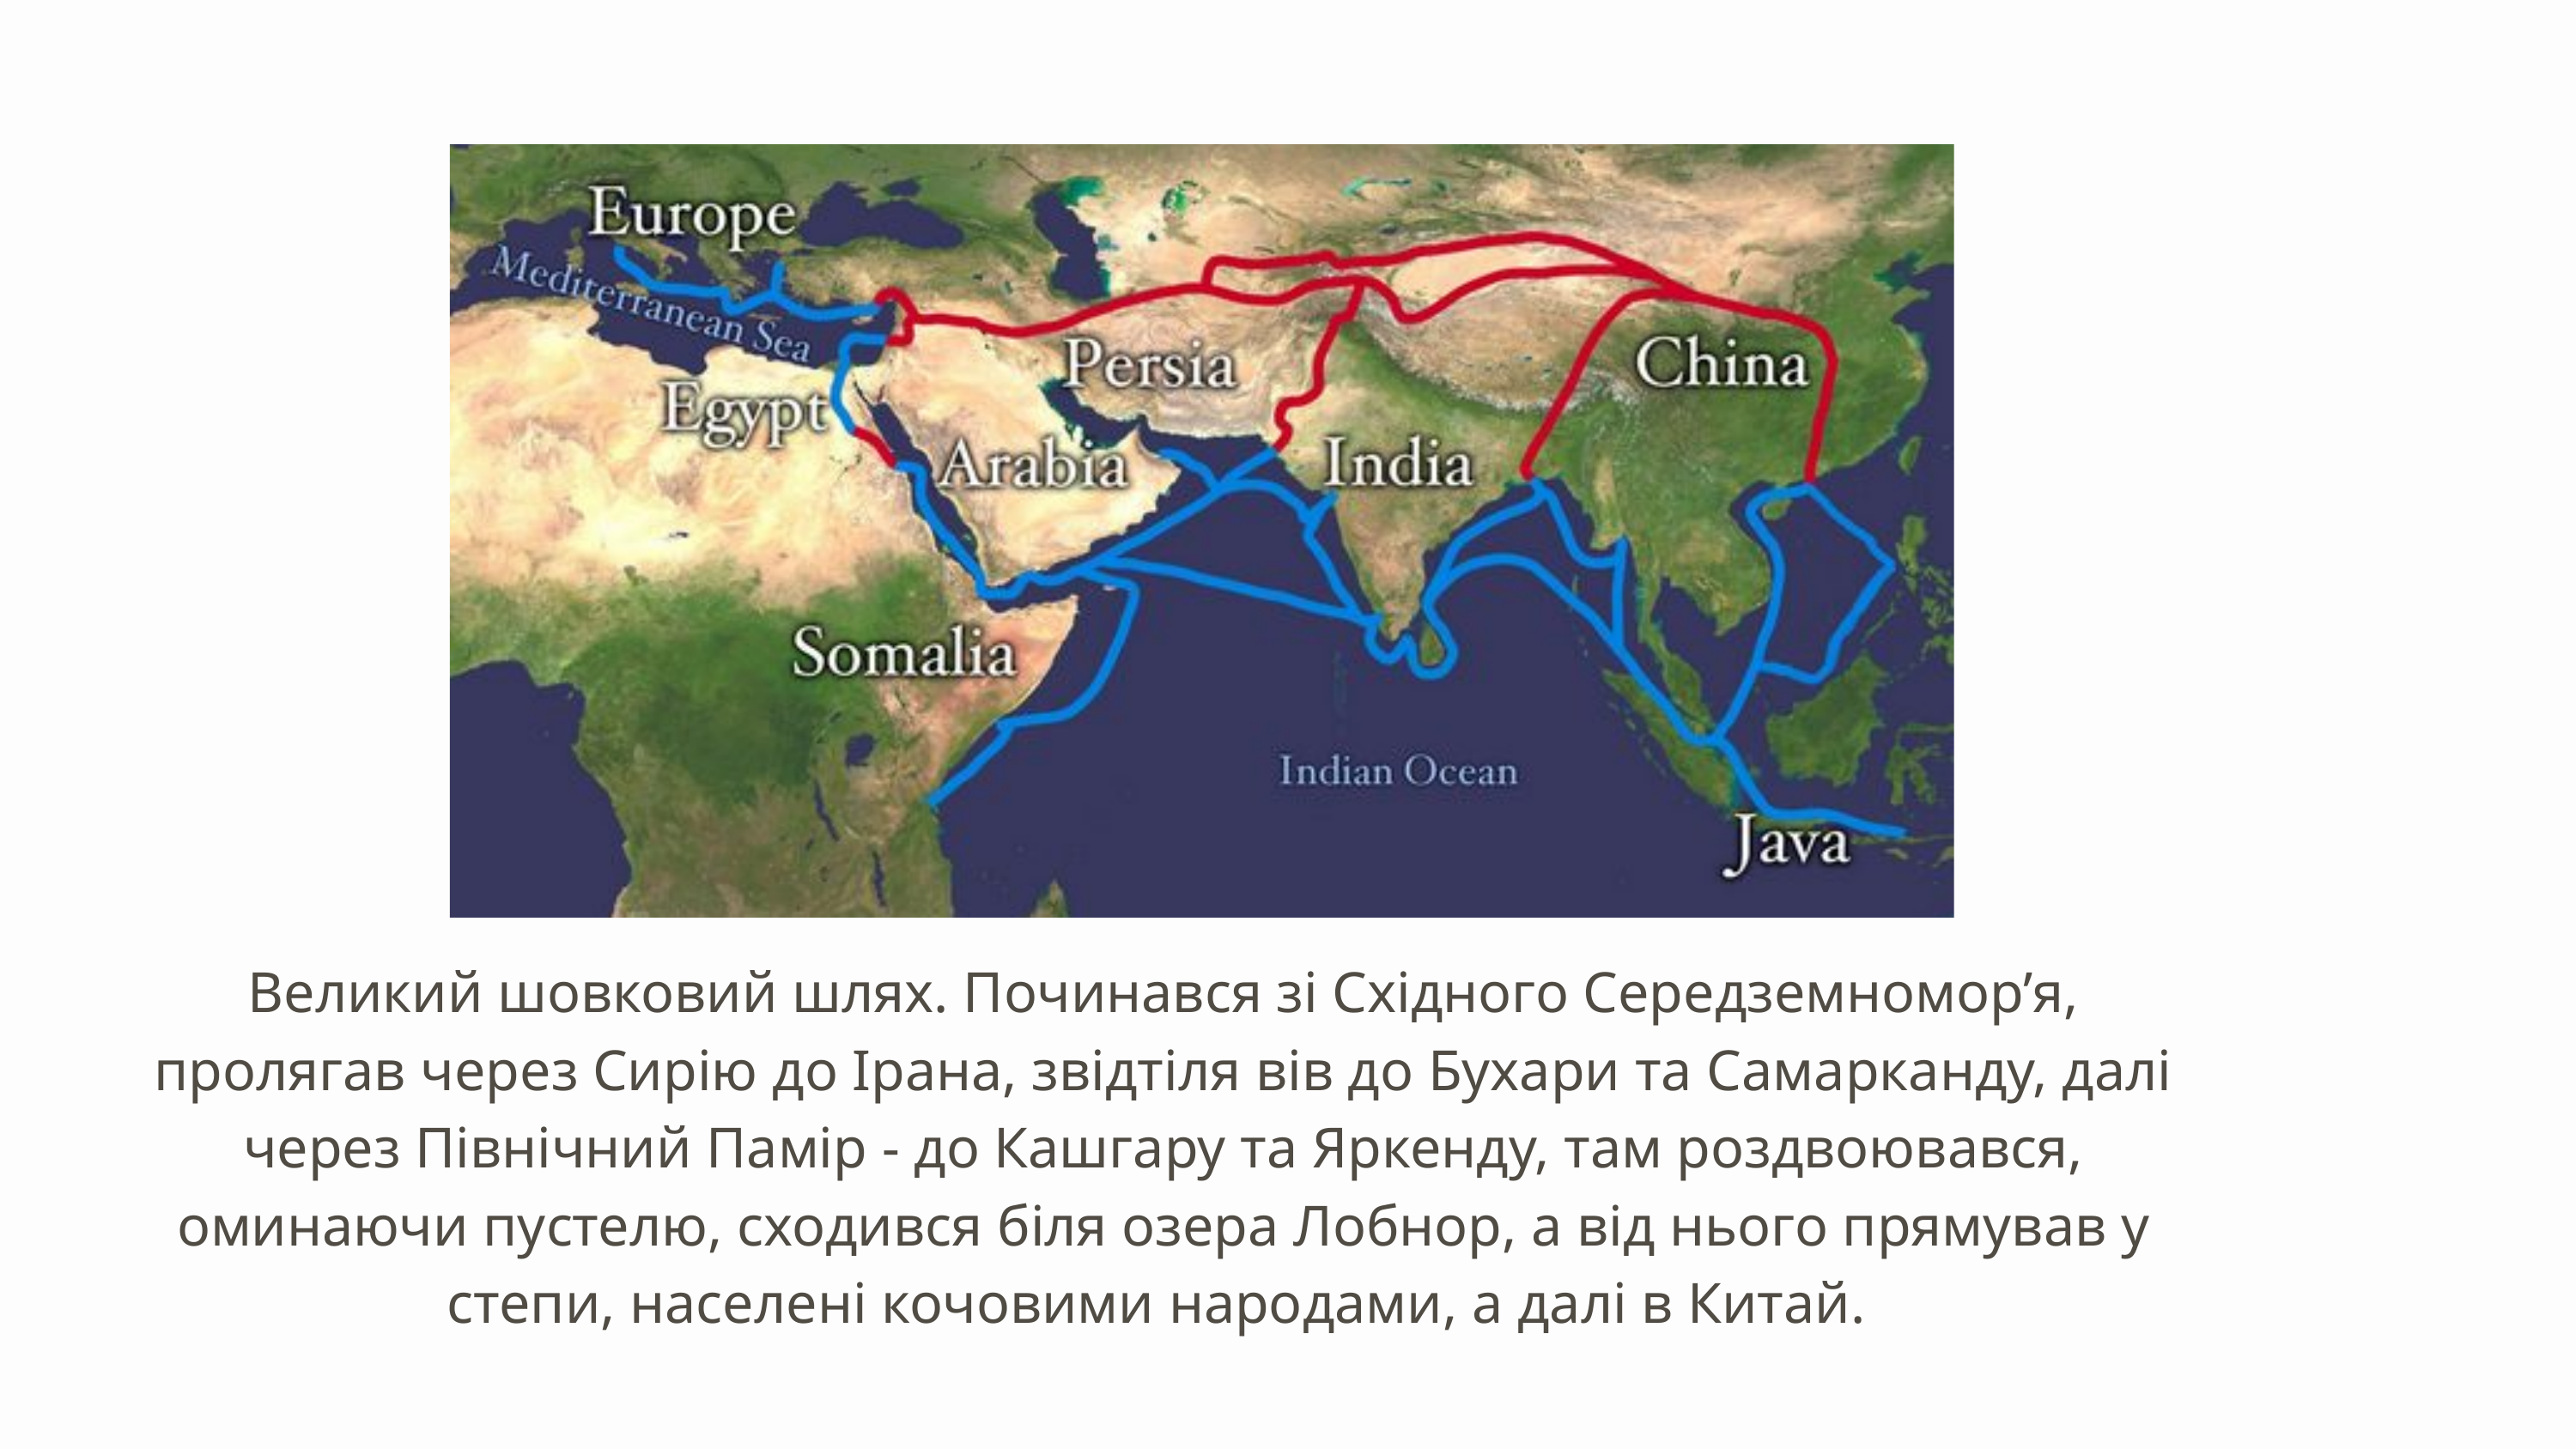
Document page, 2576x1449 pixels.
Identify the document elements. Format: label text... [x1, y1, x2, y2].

text_box Великий шовковий шлях. Починався зі Східного Середземномор’я, пролягав через Сирію до Ірана, звідтіля вів до Бухари та Самарканду, далі через Північний Памір - до Кашгару та Яркенду, там роздвоювався, оминаючи пустелю, сходився біля озера Лобнор, а від нього прямував у степи, населені кочовими народами, а далі в Китай. [144, 946, 2183, 1335]
text_box [449, 144, 1954, 918]
